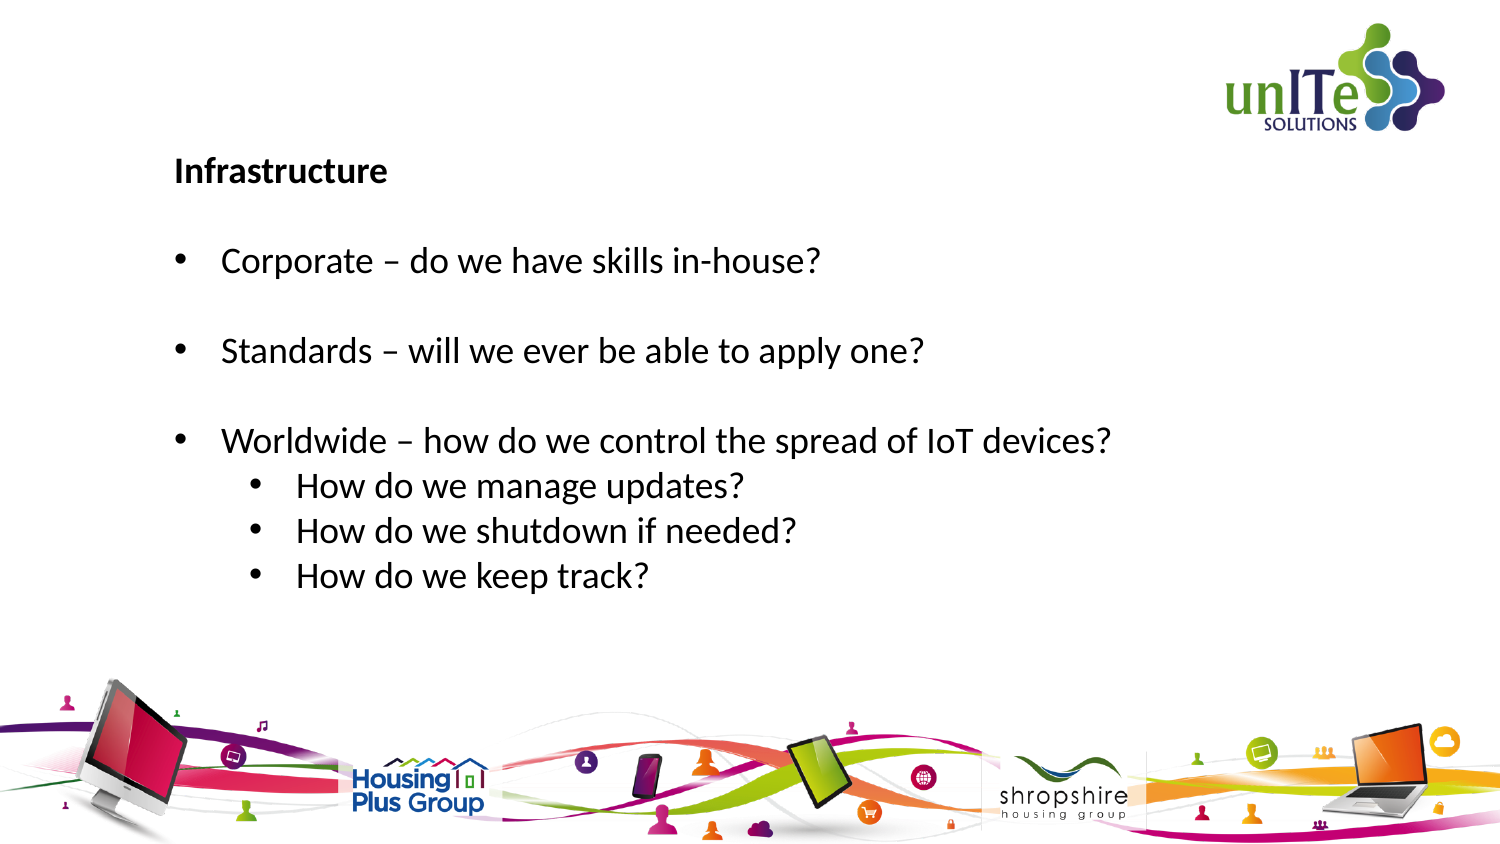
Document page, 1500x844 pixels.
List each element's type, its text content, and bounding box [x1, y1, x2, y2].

picture [1198, 8, 1473, 146]
text_box Infrastructure Corporate – do we have skills in-house? Standards – will we ever be able to apply one? Worldwide – how do we control the spread of IoT devices? How do we manage updates? How do we shutdown if needed? How do we keep track? [159, 138, 1258, 604]
picture [0, 669, 1500, 844]
